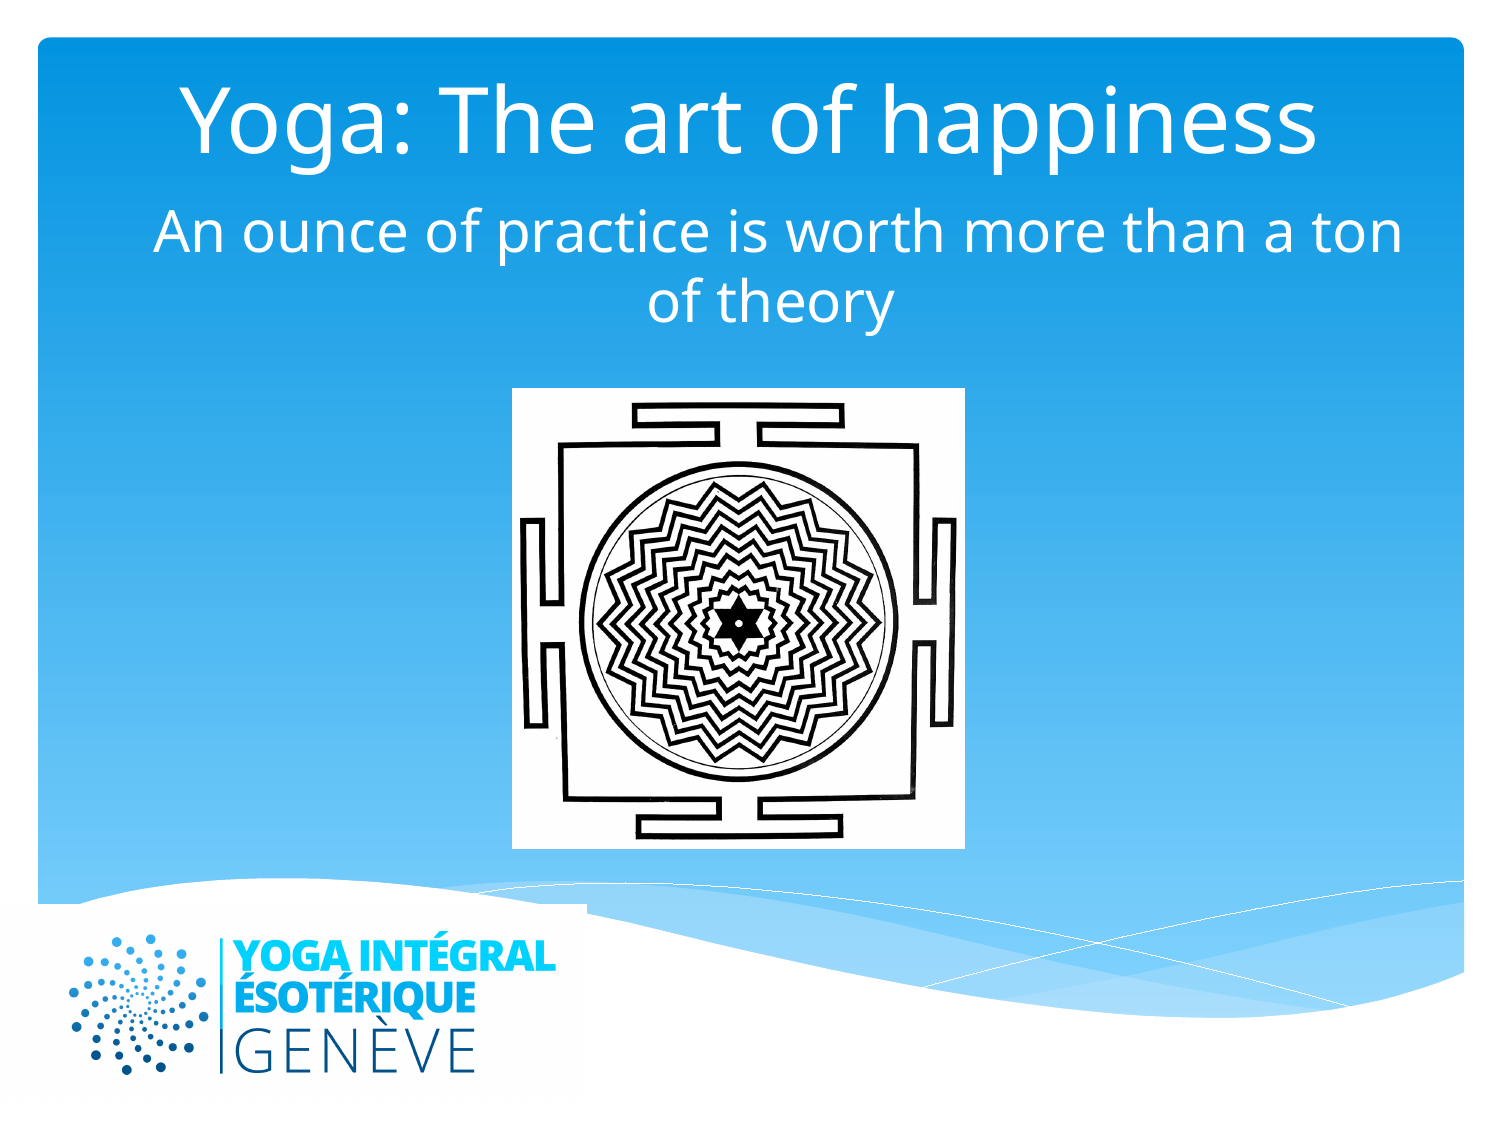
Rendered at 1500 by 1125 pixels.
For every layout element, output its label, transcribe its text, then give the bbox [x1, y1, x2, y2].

picture [511, 388, 965, 849]
picture [0, 904, 587, 1101]
subtitle An ounce of practice is worth more than a ton of theory [112, 187, 1445, 345]
title Yoga: The art of happiness [112, 6, 1388, 179]
